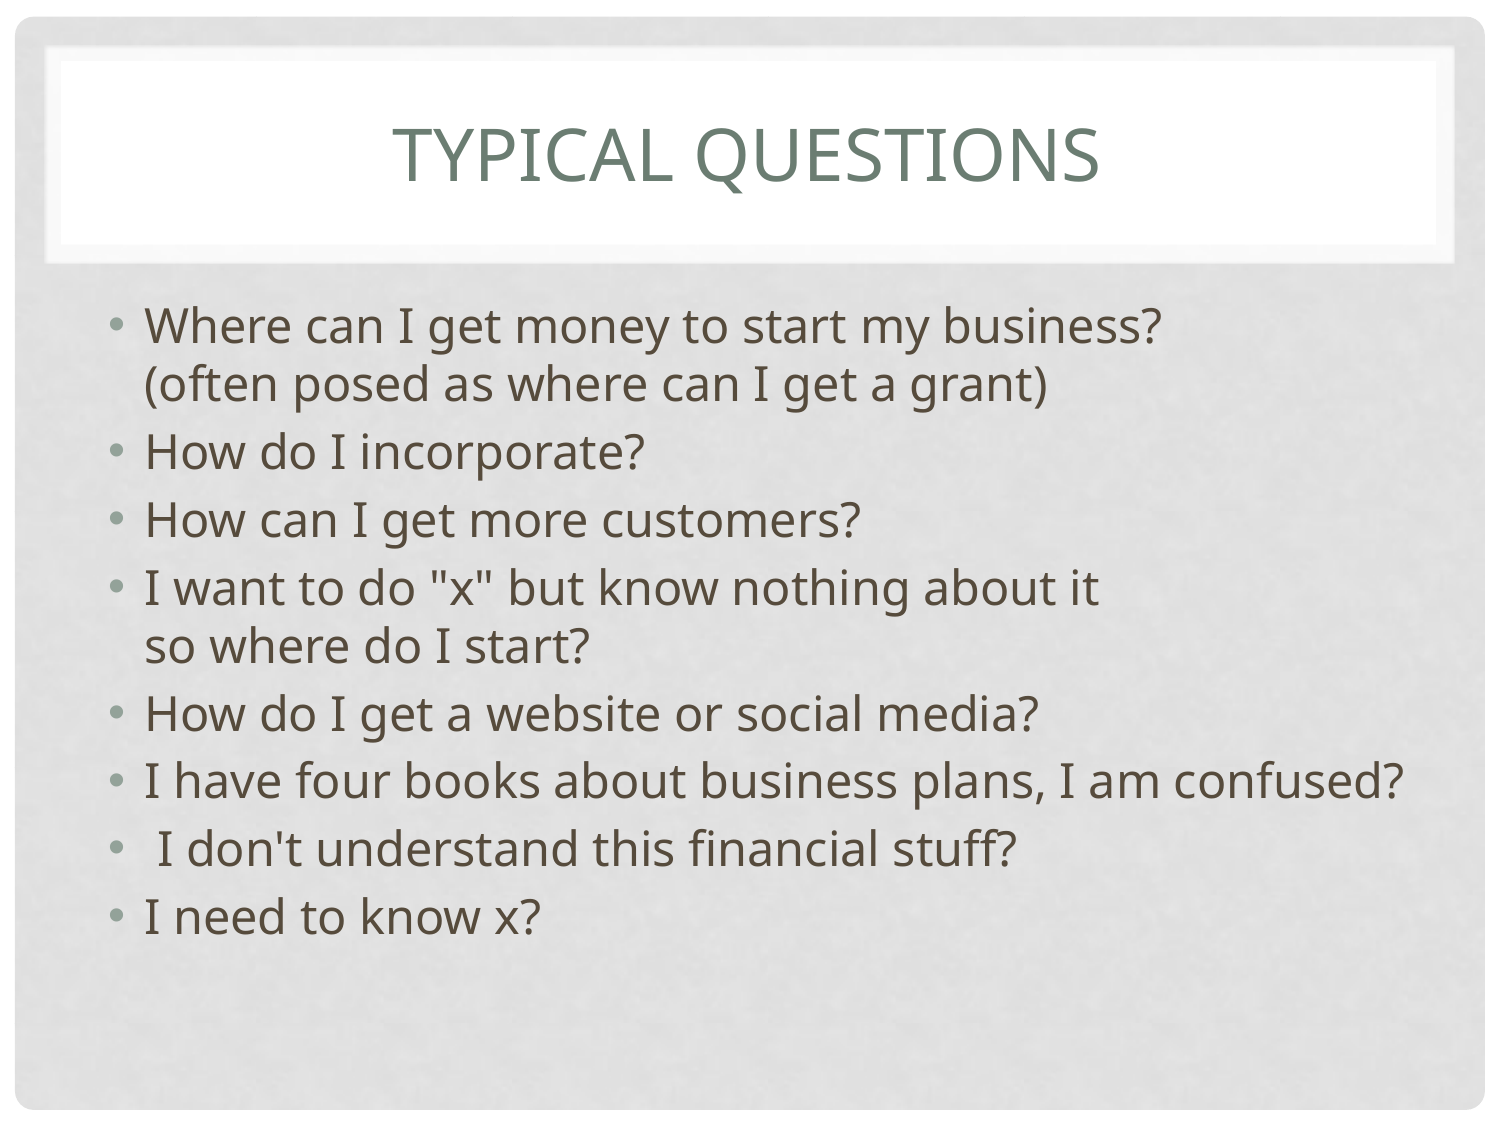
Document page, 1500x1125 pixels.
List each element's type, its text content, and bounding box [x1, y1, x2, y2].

list Where can I get money to start my business? (often posed as where can I get a grant) How do I incorporate? How can I get more customers? I want to do "x" but know nothing about it so where do I start? How do I get a website or social media? I have four books about business plans, I am confused? I don't understand this financial stuff? I need to know x? [75, 287, 1425, 1005]
title Typical Questions [69, 66, 1425, 238]
